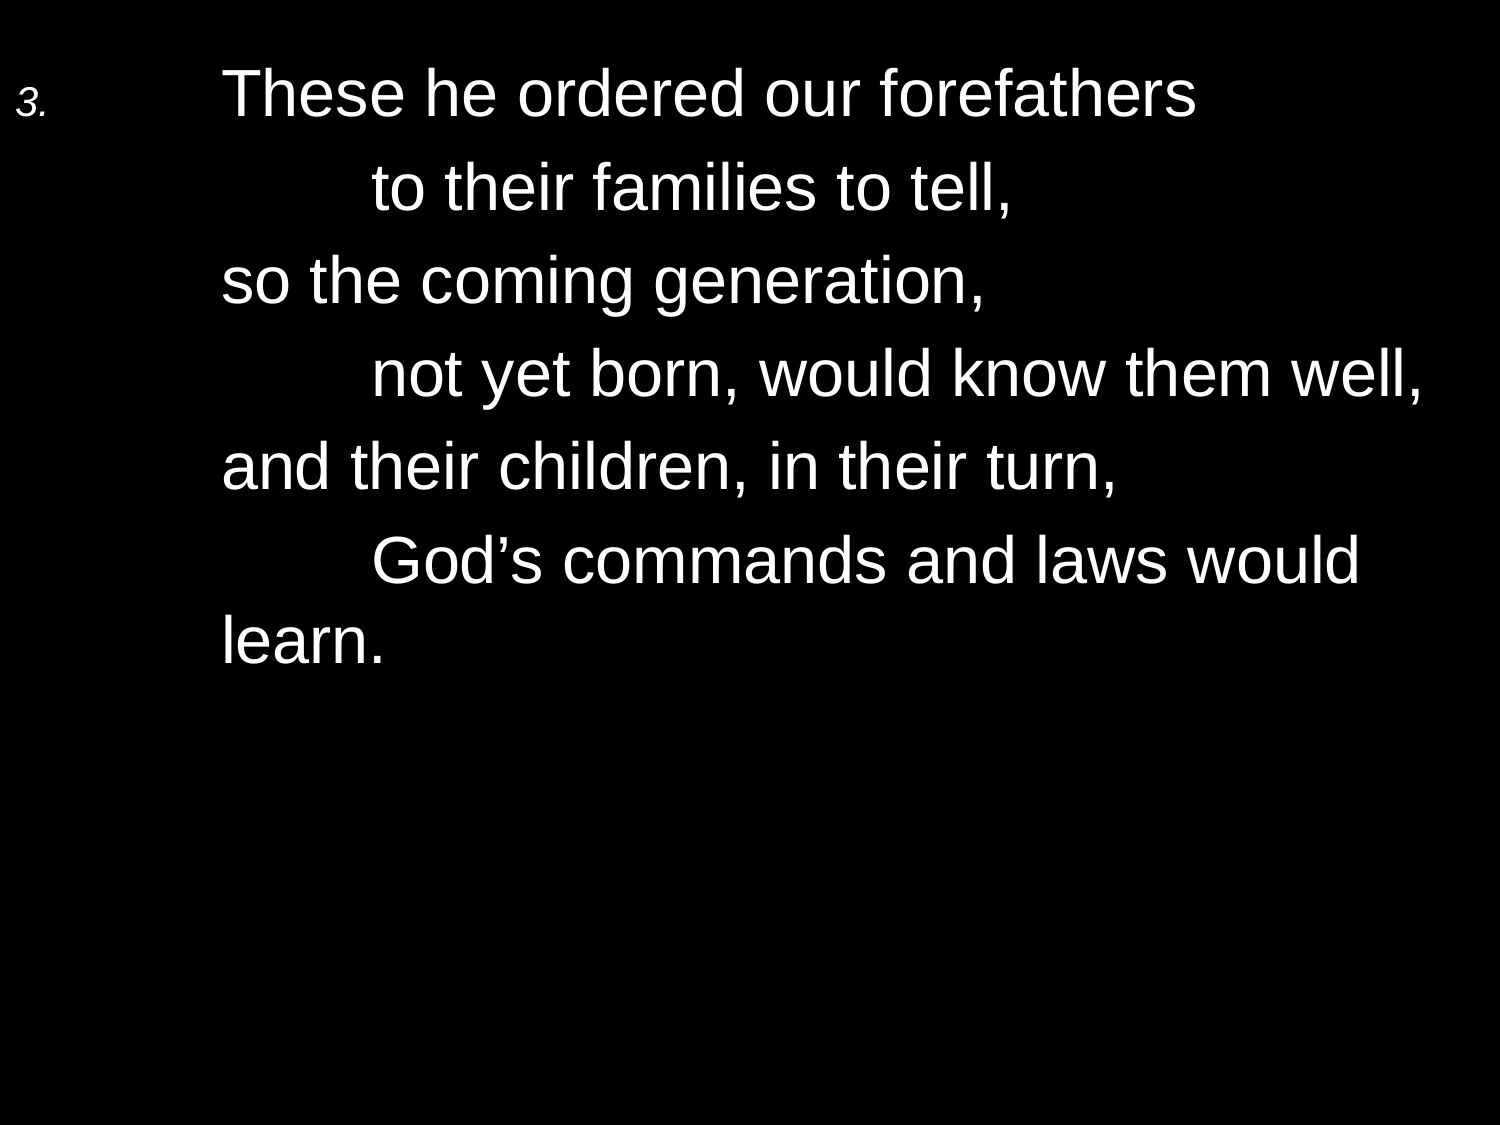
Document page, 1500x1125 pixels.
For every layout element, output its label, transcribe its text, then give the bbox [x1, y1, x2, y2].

list 3. These he ordered our forefathers to their families to tell, so the coming generation, not yet born, would know them well, and their children, in their turn, God’s commands and laws would learn. [0, 42, 1500, 1047]
